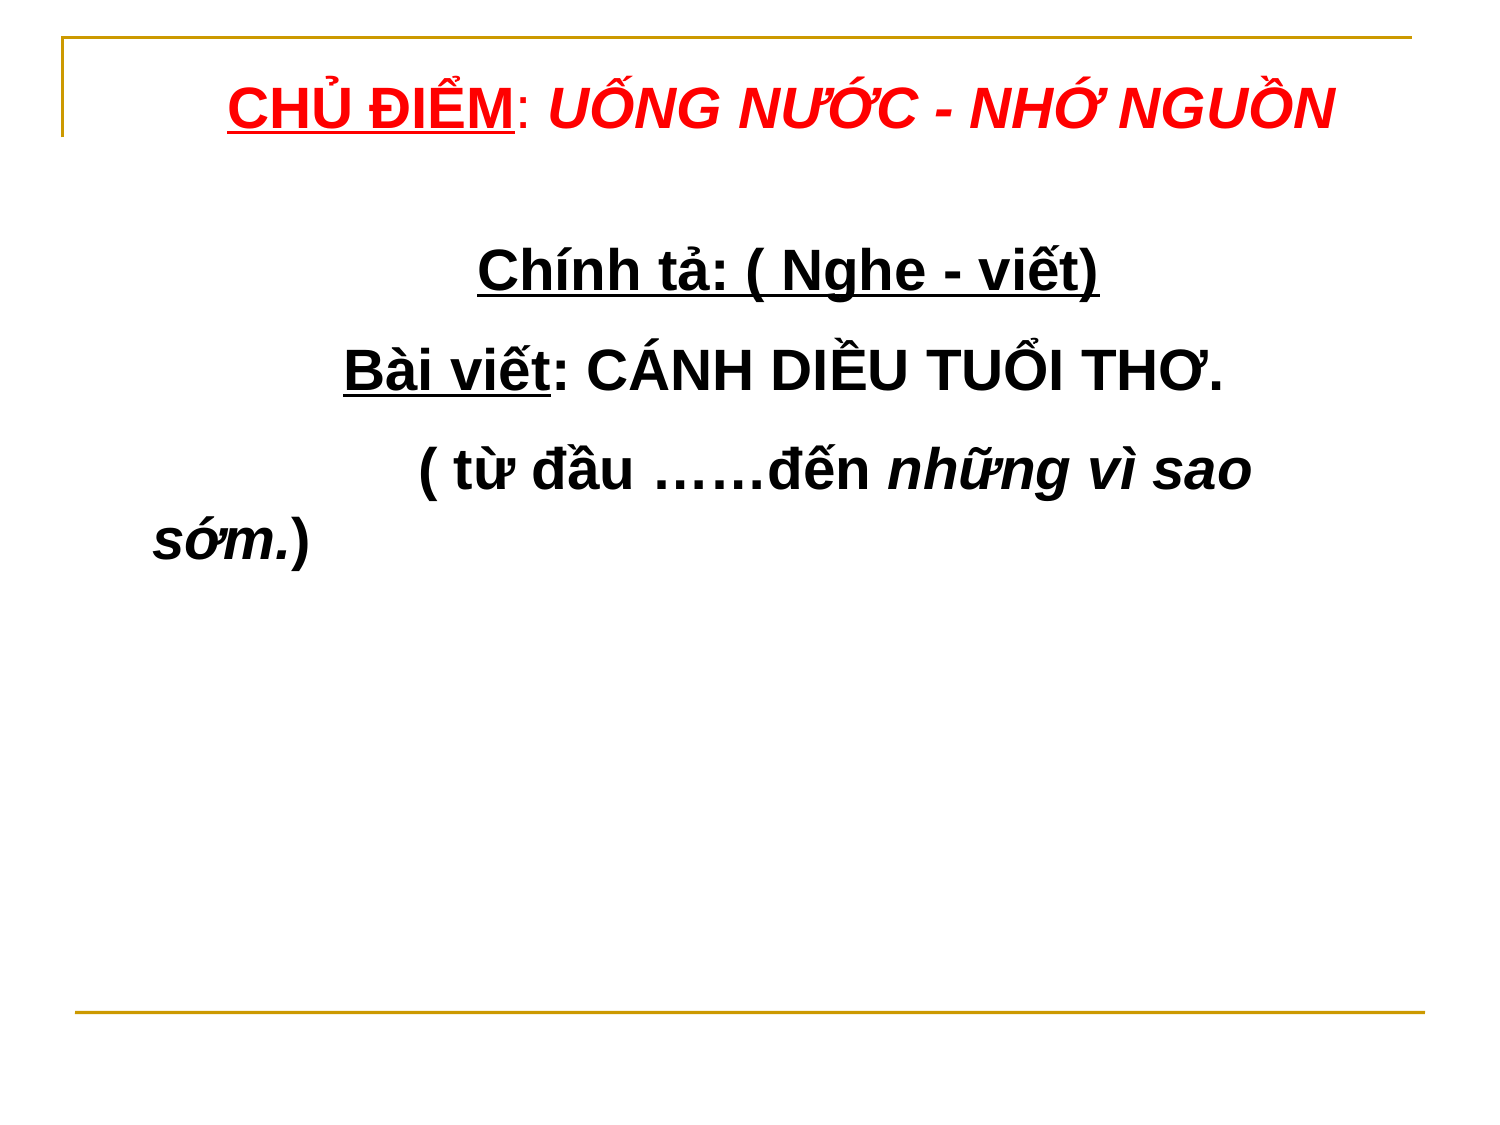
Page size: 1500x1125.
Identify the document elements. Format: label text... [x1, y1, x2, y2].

text_box Bài viết: CÁNH DIỀU TUỔI THƠ. ( từ đầu ……đến những vì sao sớm.) [137, 324, 1375, 579]
text_box Chính tả: ( Nghe - viết) [462, 224, 1250, 310]
text_box CHỦ ĐIỂM: UỐNG NƯỚC - NHỚ NGUỒN [212, 62, 1450, 148]
